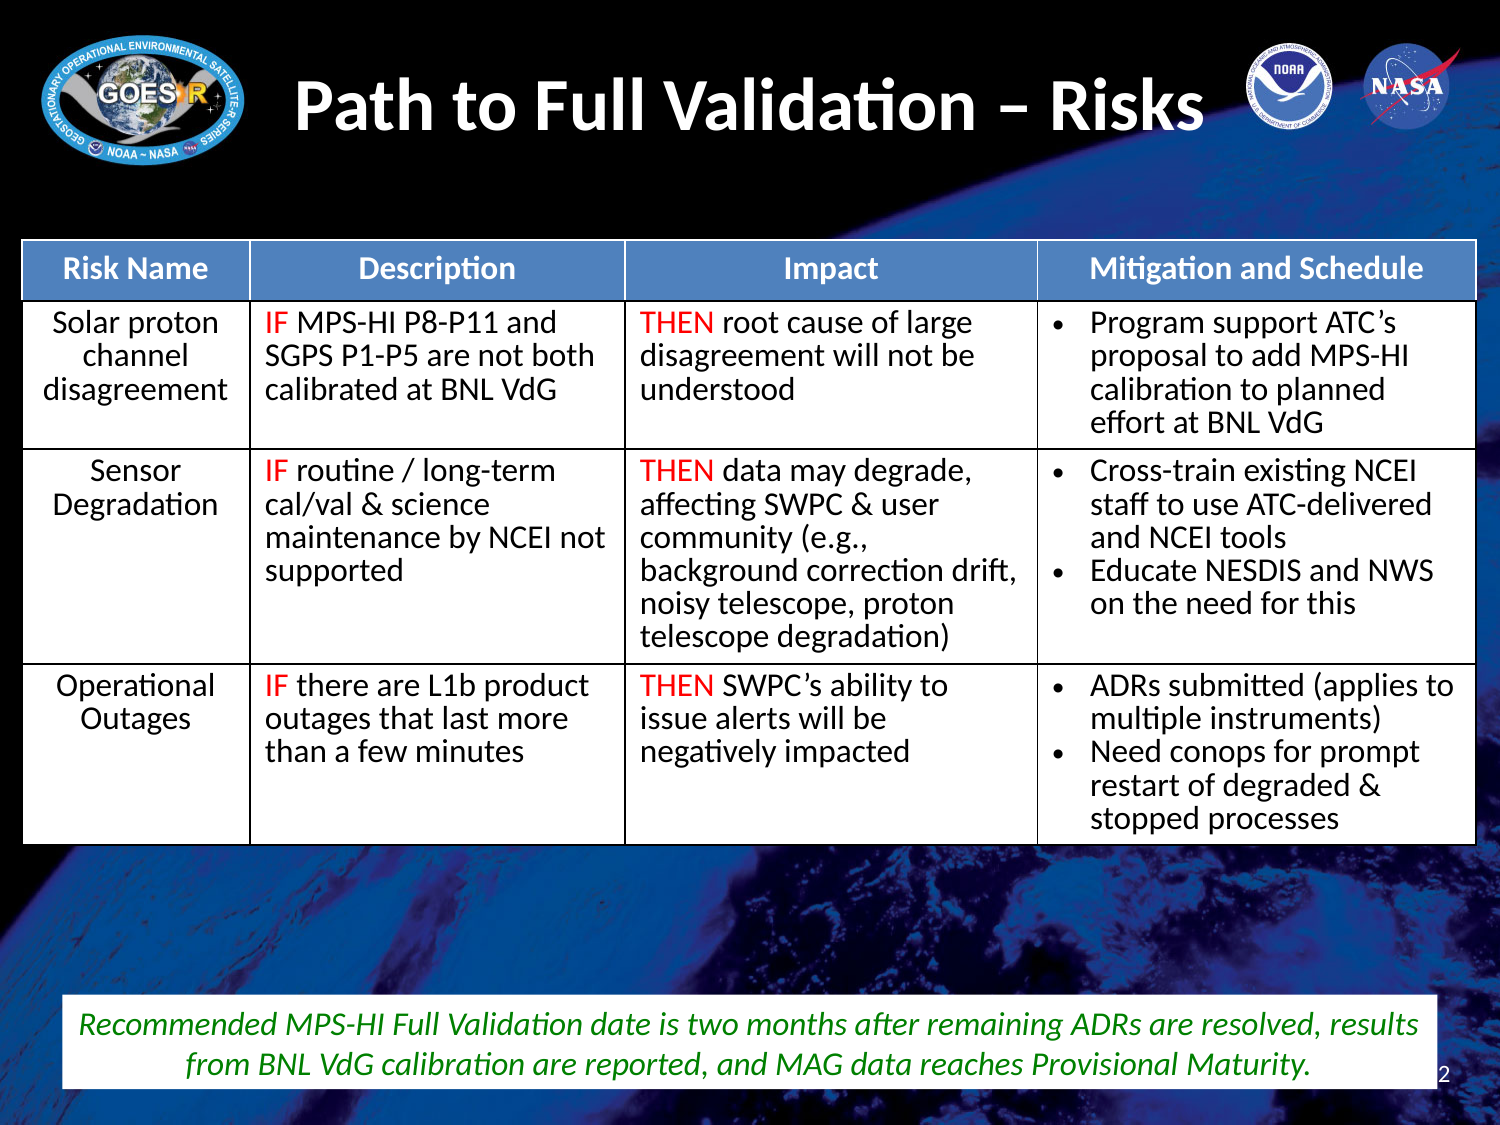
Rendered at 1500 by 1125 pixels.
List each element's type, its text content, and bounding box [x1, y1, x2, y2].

table_cell Sensor Degradation [23, 450, 249, 663]
table_header Description [251, 241, 624, 300]
table_cell THEN root cause of large disagreement will not be understood [626, 302, 1037, 448]
table_header Mitigation and Schedule [1038, 241, 1475, 300]
table_cell Solar proton channel disagreement [23, 302, 249, 448]
table_cell Operational Outages [23, 665, 249, 844]
table_cell Cross-train existing NCEI staff to use ATC-delivered and NCEI tools Educate NESDIS and NWS on the need for this [1038, 450, 1475, 663]
slide_number 52 [1353, 1042, 1466, 1103]
table_cell IF there are L1b product outages that last more than a few minutes [251, 665, 624, 844]
text_box Recommended MPS-HI Full Validation date is two months after remaining ADRs are resolved, results from BNL VdG calibration are reported, and MAG data reaches Provisional Maturity. [62, 994, 1438, 1090]
title Path to Full Validation – Risks [225, 21, 1277, 180]
picture [0, 0, 1500, 1125]
table_cell THEN data may degrade, affecting SWPC & user community (e.g., background correction drift, noisy telescope, proton telescope degradation) [626, 450, 1037, 663]
table_header Risk Name [23, 241, 249, 300]
table_header Impact [626, 241, 1037, 300]
table_cell IF routine / long-term cal/val & science maintenance by NCEI not supported [251, 450, 624, 663]
table_cell Program support ATC’s proposal to add MPS-HI calibration to planned effort at BNL VdG [1038, 302, 1475, 448]
table_cell ADRs submitted (applies to multiple instruments) Need conops for prompt restart of degraded & stopped processes [1038, 665, 1475, 844]
table_cell THEN SWPC’s ability to issue alerts will be negatively impacted [626, 665, 1037, 844]
table_cell IF MPS-HI P8-P11 and SGPS P1-P5 are not both calibrated at BNL VdG [251, 302, 624, 448]
